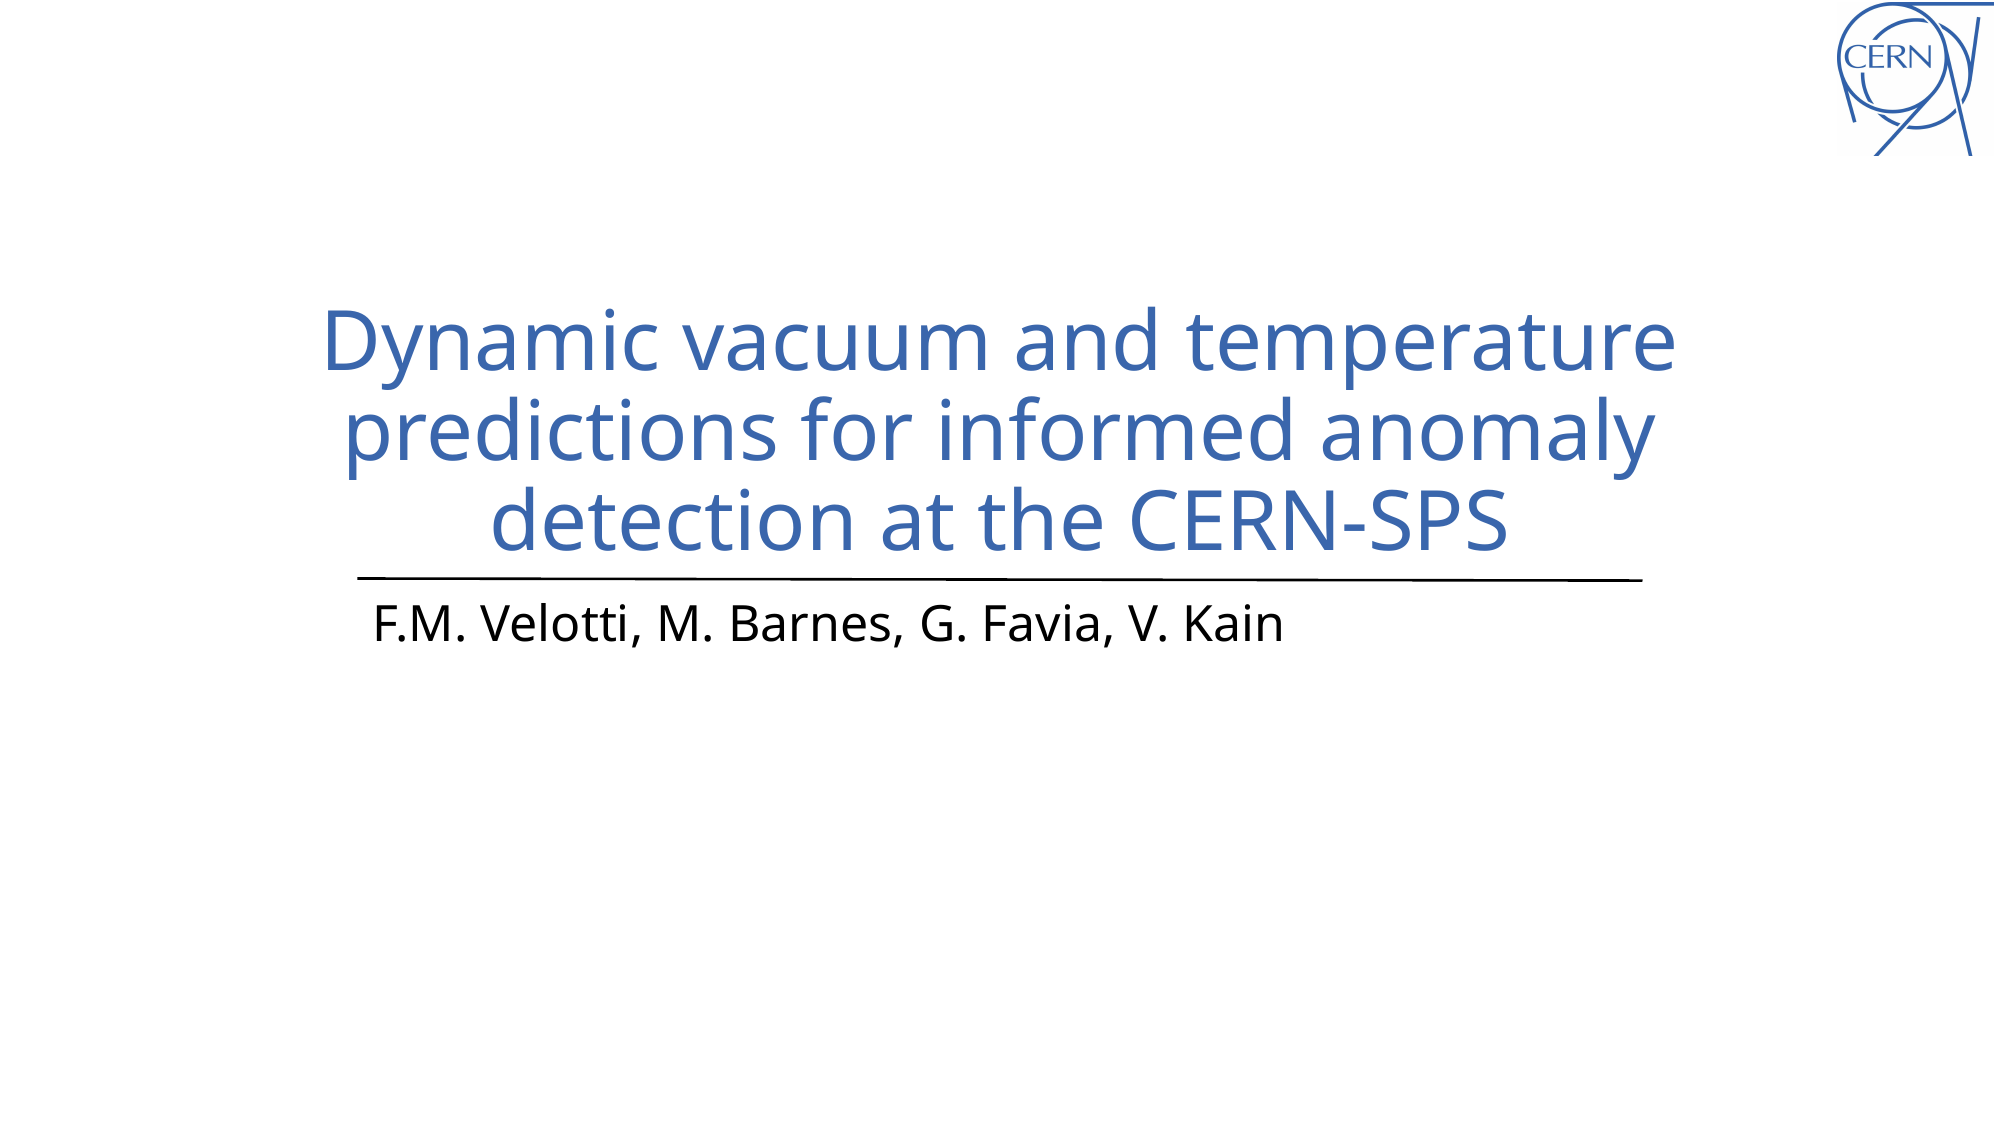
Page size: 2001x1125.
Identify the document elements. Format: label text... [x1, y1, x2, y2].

subtitle F.M. Velotti, M. Barnes, G. Favia, V. Kain [357, 590, 1643, 863]
title Dynamic vacuum and temperature predictions for informed anomaly detection at the CERN-SPS [249, 184, 1750, 576]
picture [1837, 2, 1994, 156]
